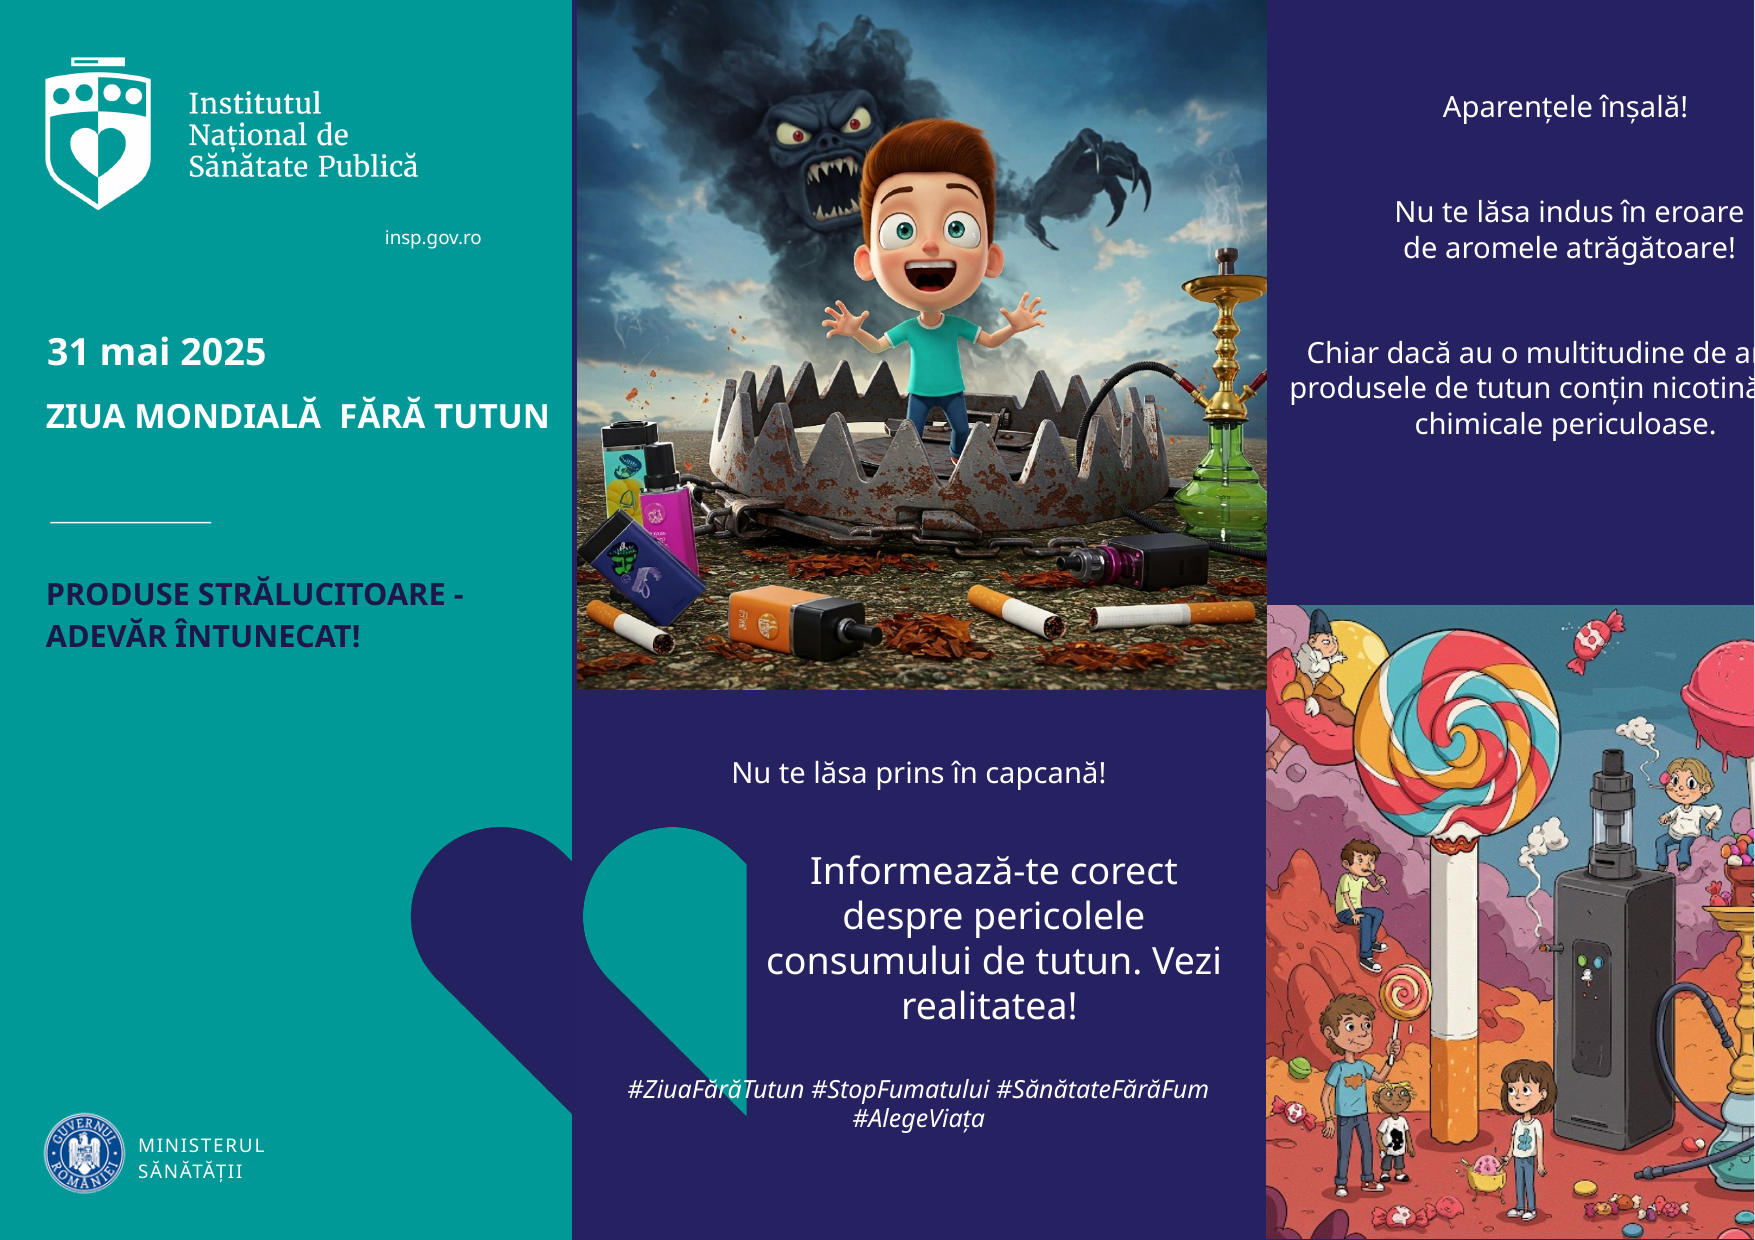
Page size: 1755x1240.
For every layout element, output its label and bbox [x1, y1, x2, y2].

text_box [402, 827, 747, 1117]
text_box [571, 0, 1755, 1240]
text_box [0, 0, 571, 1240]
picture [577, 0, 1755, 1239]
